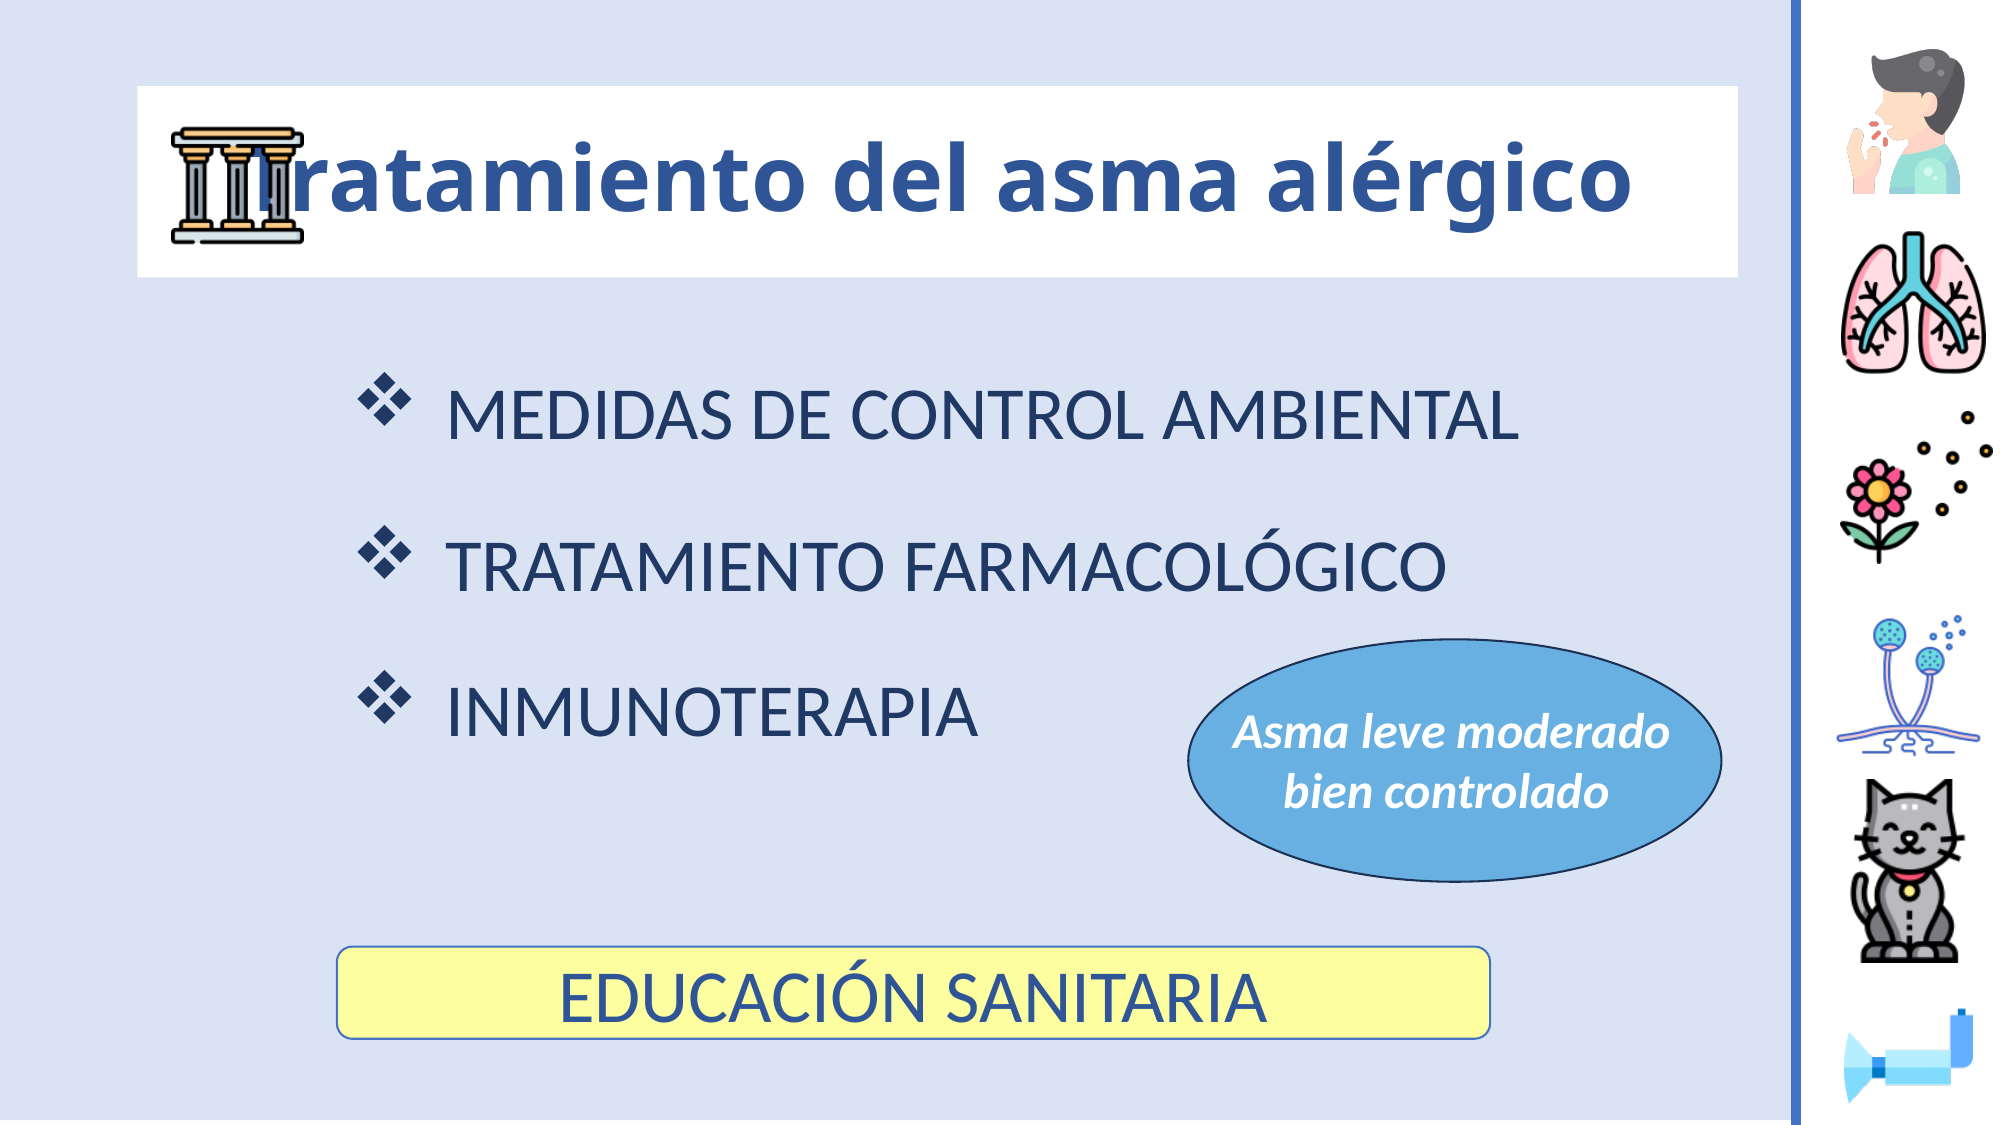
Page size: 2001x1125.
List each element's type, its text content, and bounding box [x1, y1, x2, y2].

text_box [1717, 735, 1723, 786]
picture [1816, 779, 2000, 963]
picture [1833, 49, 1978, 194]
text_box [1230, 827, 1680, 883]
title Tratamiento del asma alérgico [137, 86, 1738, 278]
picture [171, 119, 304, 252]
text_box Asma leve moderado bien controlado [1188, 691, 1717, 827]
picture [1844, 991, 1973, 1121]
text_box [1234, 638, 1676, 691]
text_box MEDIDAS DE CONTROL AMBIENTAL [336, 356, 1539, 462]
text_box TRATAMIENTO FARMACOLÓGICO [336, 509, 1539, 615]
picture [1836, 613, 1981, 758]
text_box EDUCACIÓN SANITARIA [335, 945, 1492, 1040]
picture [1841, 230, 1986, 375]
text_box INMUNOTERAPIA [336, 654, 1319, 760]
picture [1840, 411, 1993, 564]
